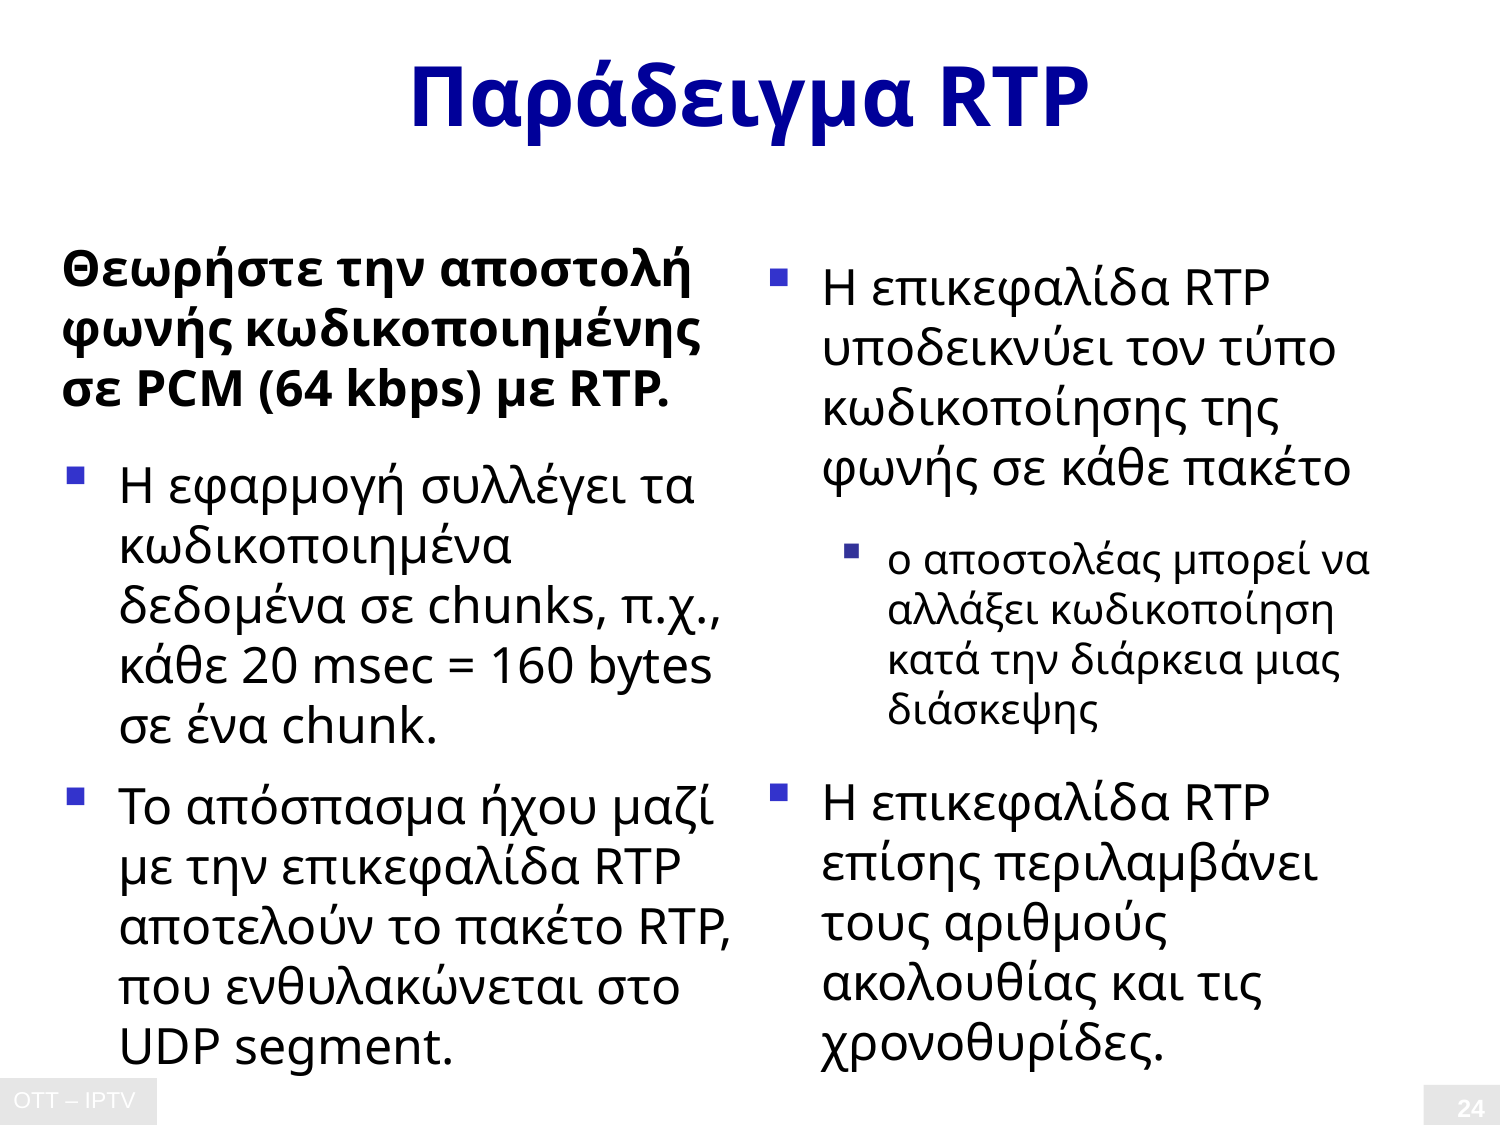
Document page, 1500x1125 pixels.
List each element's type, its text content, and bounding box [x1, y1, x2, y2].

list Η επικεφαλίδα RTP υποδεικνύει τον τύπο κωδικοποίησης της φωνής σε κάθε πακέτο ο αποστολέας μπορεί να αλλάξει κωδικοποίηση κατά την διάρκεια μιας διάσκεψης Η επικεφαλίδα RTP επίσης περιλαμβάνει τους αριθμούς ακολουθίας και τις χρονοθυρίδες. [749, 247, 1448, 1054]
title Παράδειγμα RTP [0, 0, 1500, 187]
list Θεωρήστε την αποστολή φωνής κωδικοποιημένης σε PCM (64 kbps) με RTP. Η εφαρμογή συλλέγει τα κωδικοποιημένα δεδομένα σε chunks, π.χ., κάθε 20 msec = 160 bytes σε ένα chunk. Το απόσπασμα ήχου μαζί με την επικεφαλίδα RTP αποτελούν το πακέτο RTP, που ενθυλακώνεται στο UDP segment. [46, 228, 768, 1125]
